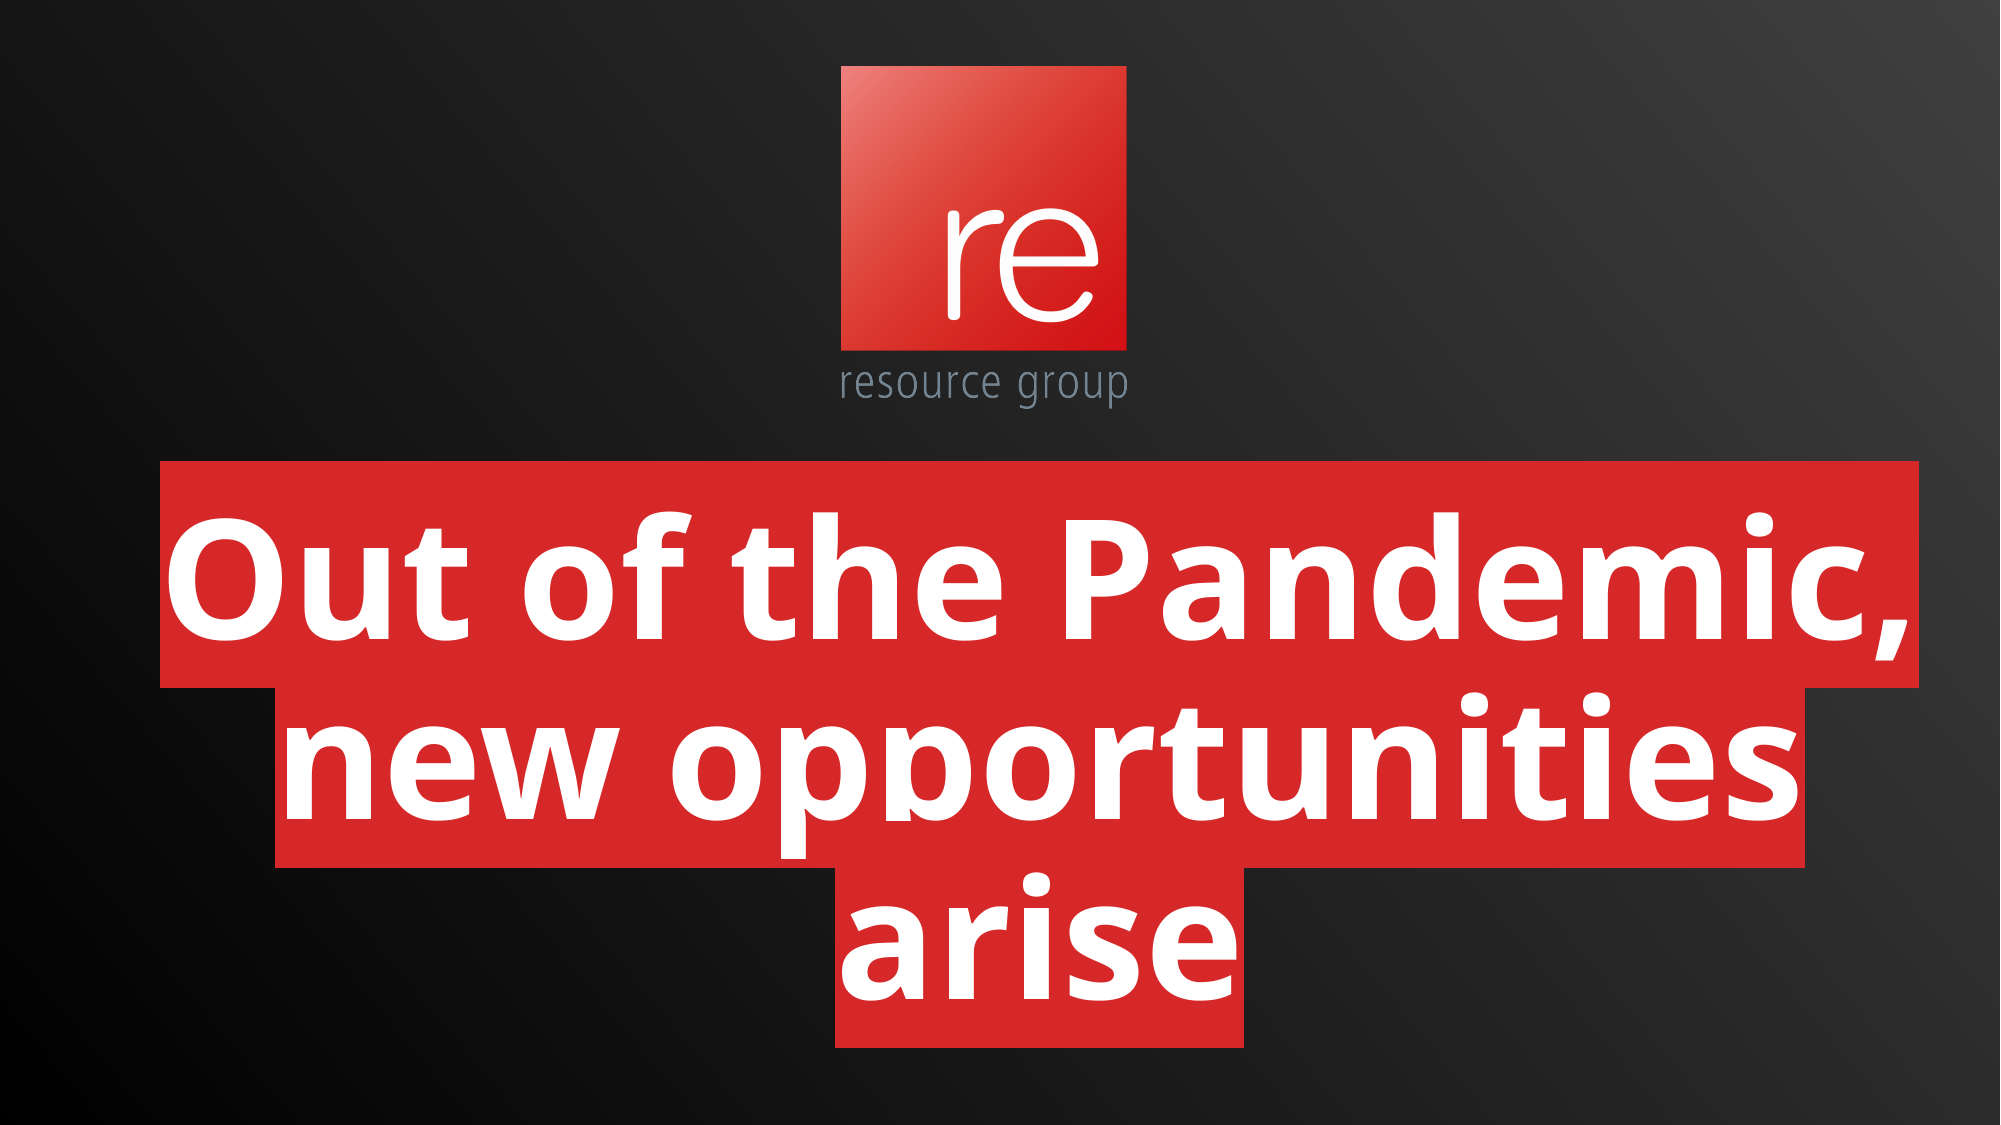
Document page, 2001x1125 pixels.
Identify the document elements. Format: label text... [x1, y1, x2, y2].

text_box [0, 0, 2000, 1125]
text_box Out of the Pandemic, new opportunities arise [79, 593, 2000, 937]
picture [841, 65, 1129, 409]
